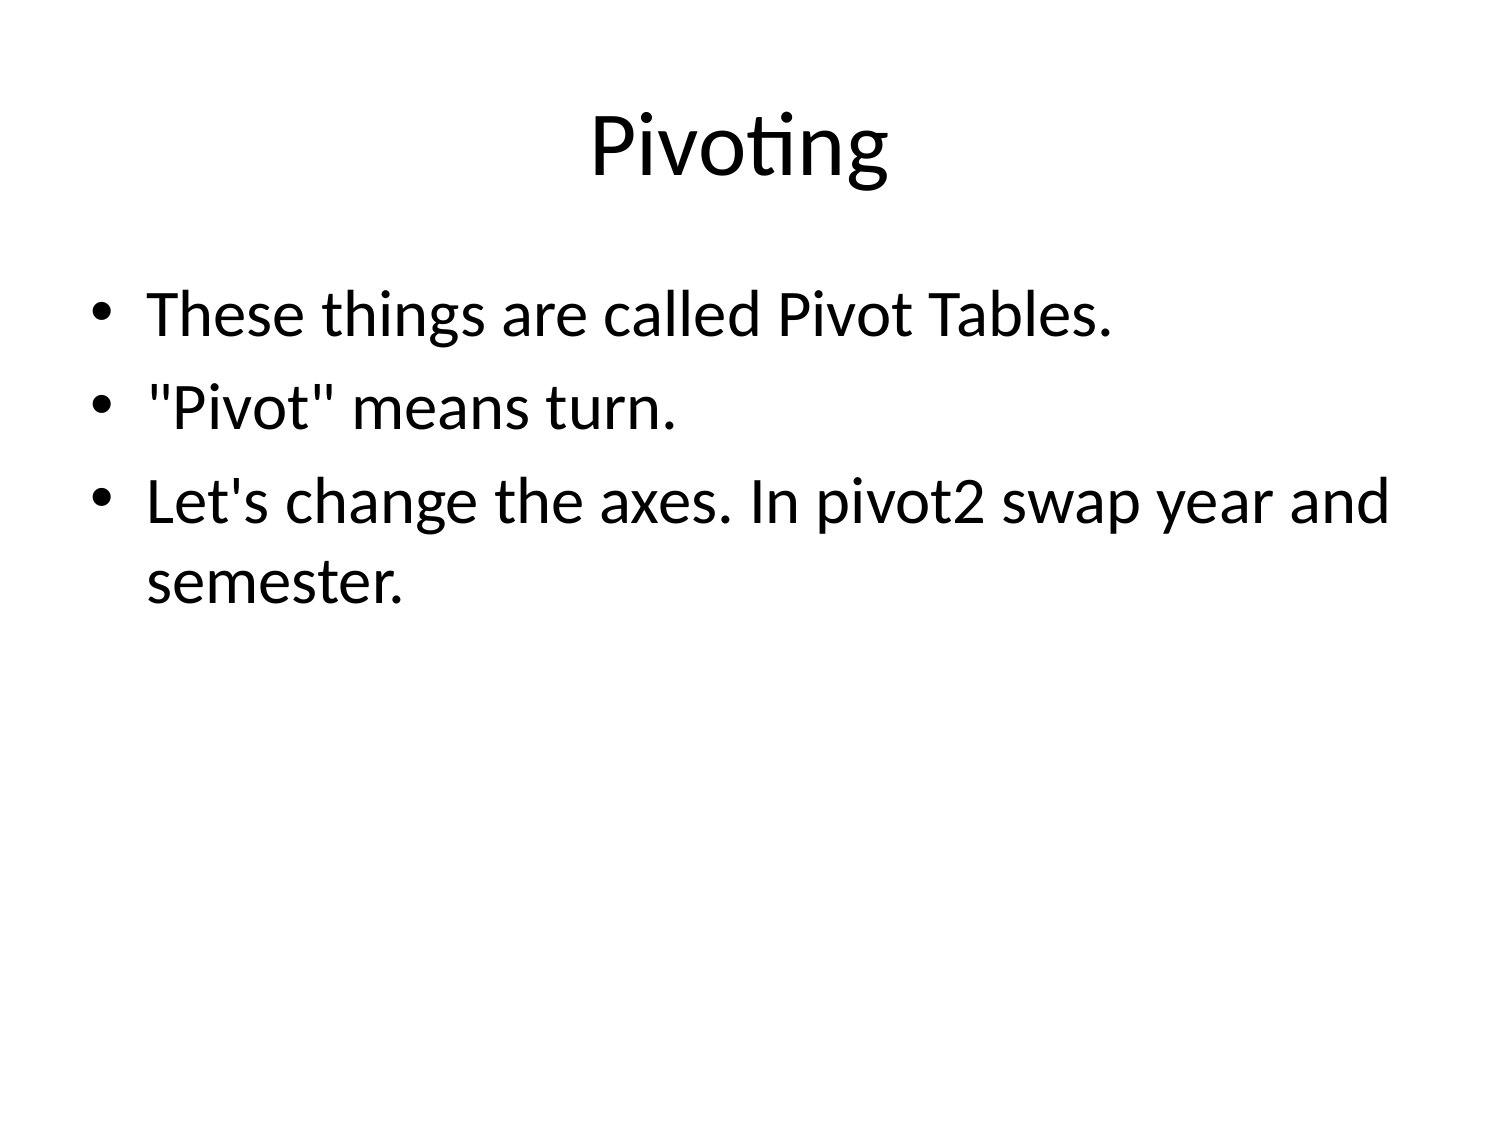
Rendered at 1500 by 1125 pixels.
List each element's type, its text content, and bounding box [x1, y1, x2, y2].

list These things are called Pivot Tables. "Pivot" means turn. Let's change the axes. In pivot2 swap year and semester. [75, 262, 1425, 1005]
title Pivoting [75, 45, 1425, 233]
